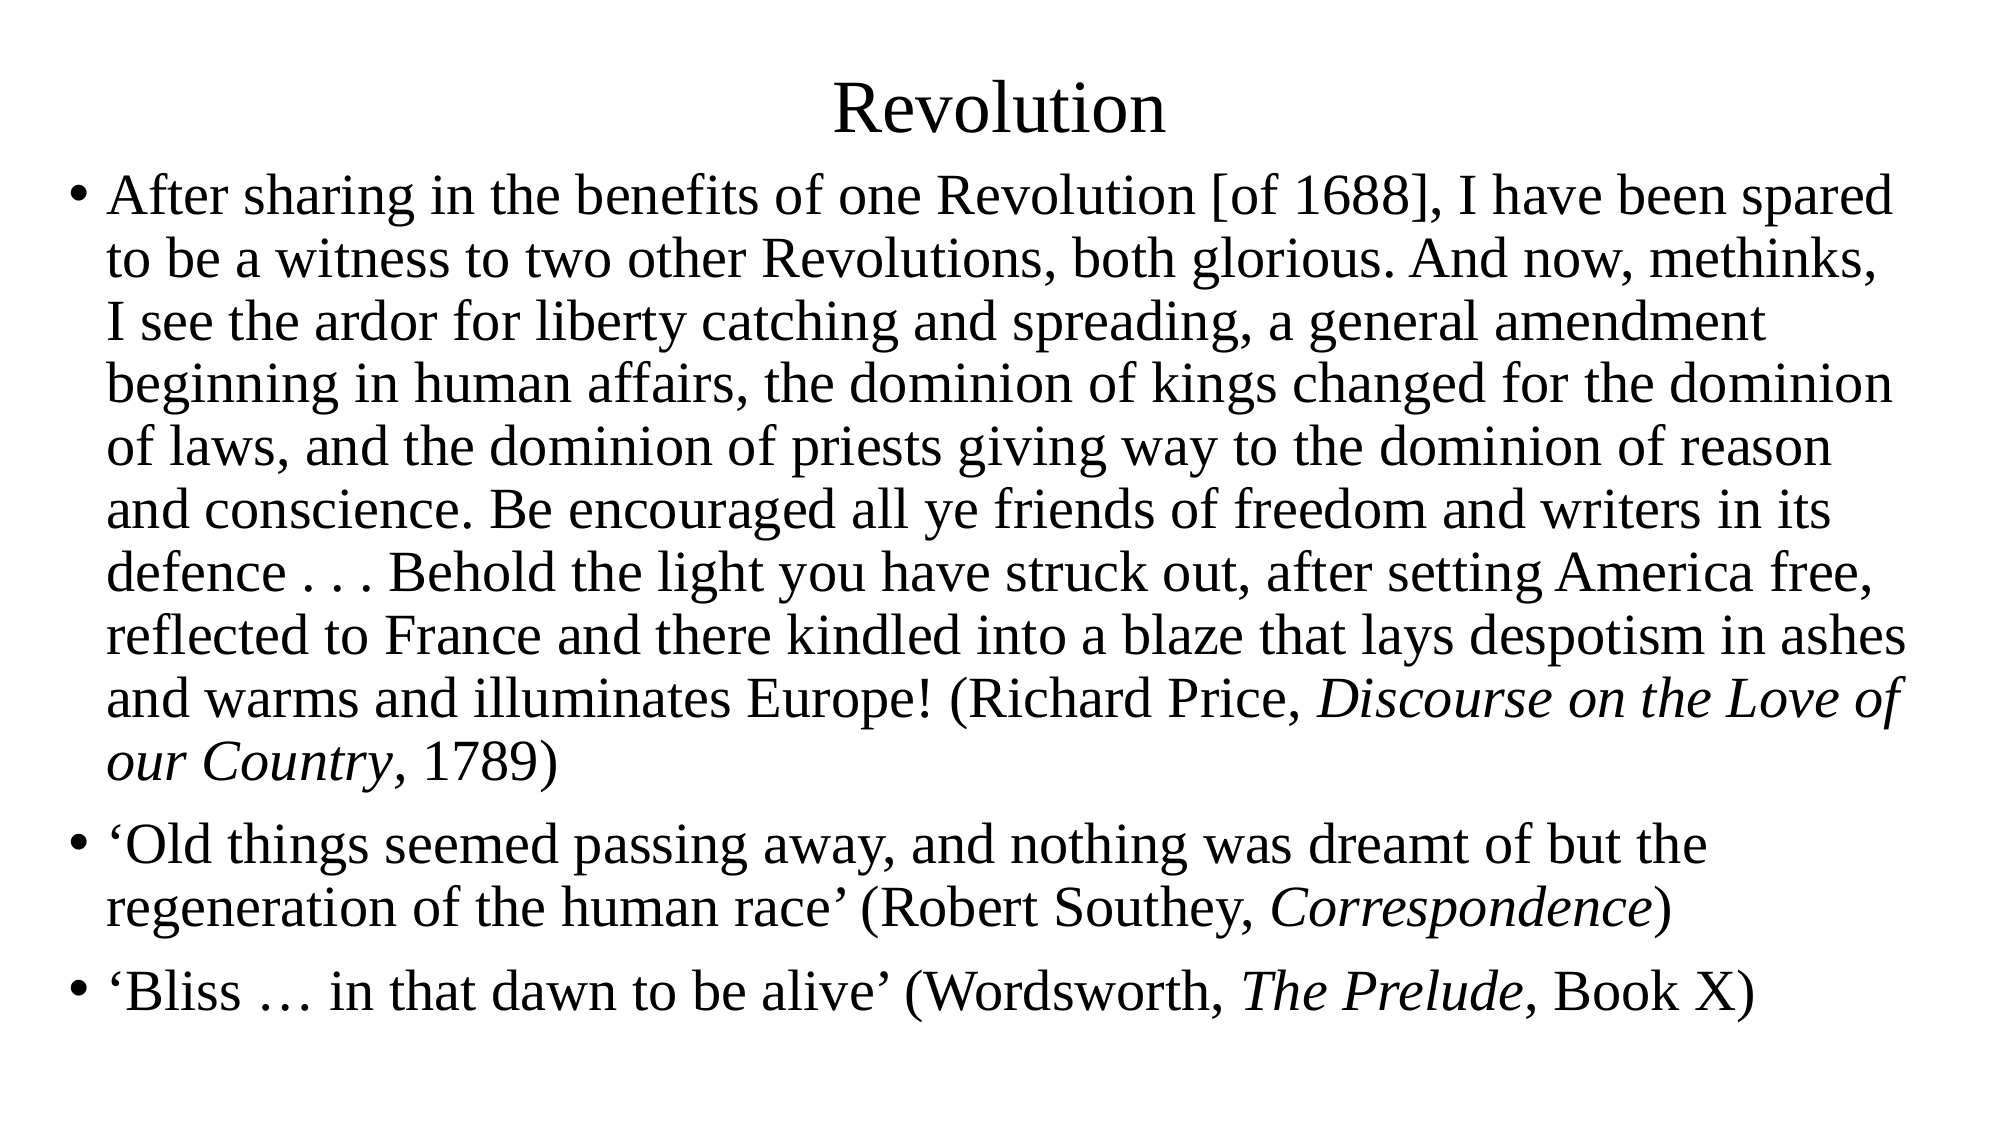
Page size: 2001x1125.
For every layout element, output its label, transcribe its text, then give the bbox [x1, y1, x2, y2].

title Revolution [137, 59, 1863, 156]
list After sharing in the benefits of one Revolution [of 1688], I have been spared to be a witness to two other Revolutions, both glorious. And now, methinks, I see the ardor for liberty catching and spreading, a general amendment beginning in human affairs, the dominion of kings changed for the dominion of laws, and the dominion of priests giving way to the dominion of reason and conscience. Be encouraged all ye friends of freedom and writers in its defence . . . Behold the light you have struck out, after setting America free, reflected to France and there kindled into a blaze that lays despotism in ashes and warms and illuminates Europe! (Richard Price, Discourse on the Love of our Country, 1789) ‘Old things seemed passing away, and nothing was dreamt of but the regeneration of the human race’ (Robert Southey, Correspondence) ‘Bliss … in that dawn to be alive’ (Wordsworth, The Prelude, Book X) [53, 156, 1926, 1077]
